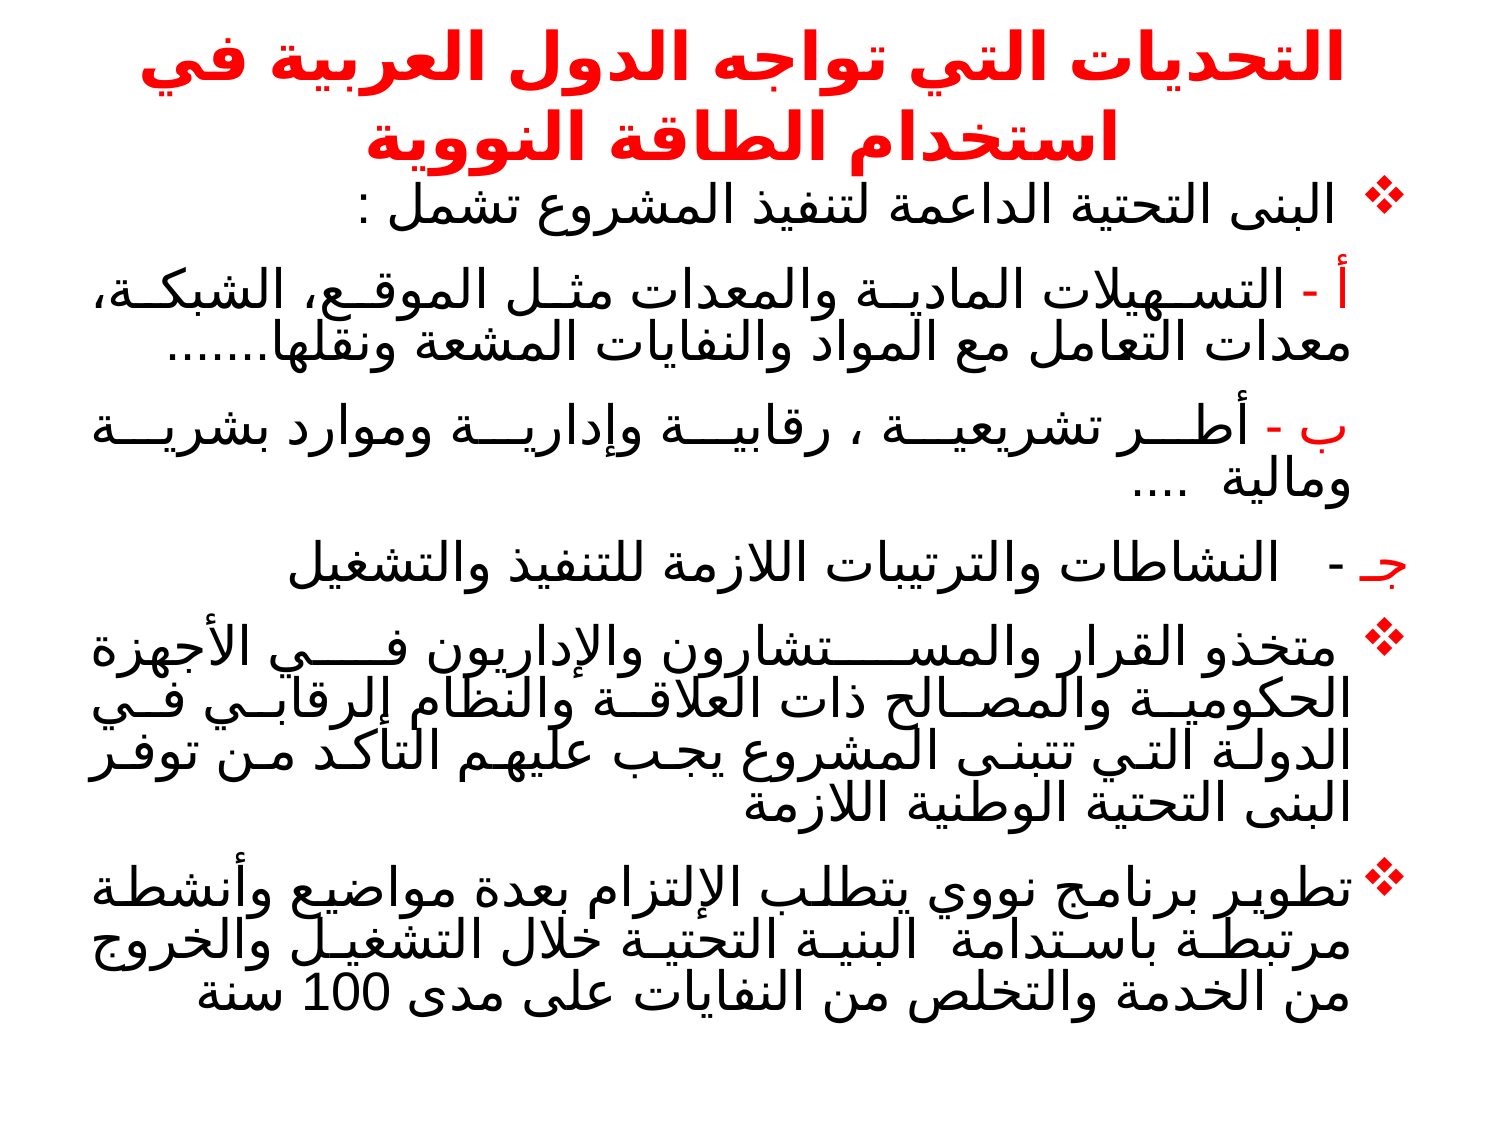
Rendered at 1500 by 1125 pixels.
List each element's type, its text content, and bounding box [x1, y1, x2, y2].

list البنى التحتية الداعمة لتنفيذ المشروع تشمل : أ - التسهيلات المادية والمعدات مثل الموقع، الشبكة، معدات التعامل مع المواد والنفايات المشعة ونقلها....... ب - أطر تشريعية ، رقابية وإدارية وموارد بشرية ومالية .... جـ - النشاطات والترتيبات اللازمة للتنفيذ والتشغيل متخذو القرار والمستشارون والإداريون في الأجهزة الحكومية والمصالح ذات العلاقة والنظام الرقابي في الدولة التي تتبنى المشروع يجب عليهم التأكد من توفر البنى التحتية الوطنية اللازمة تطوير برنامج نووي يتطلب الإلتزام بعدة مواضيع وأنشطة مرتبطة باستدامة البنية التحتية خلال التشغيل والخروج من الخدمة والتخلص من النفايات على مدى 100 سنة [74, 174, 1426, 1006]
title التحديات التي تواجه الدول العربية في استخدام الطاقة النووية [37, 37, 1451, 151]
